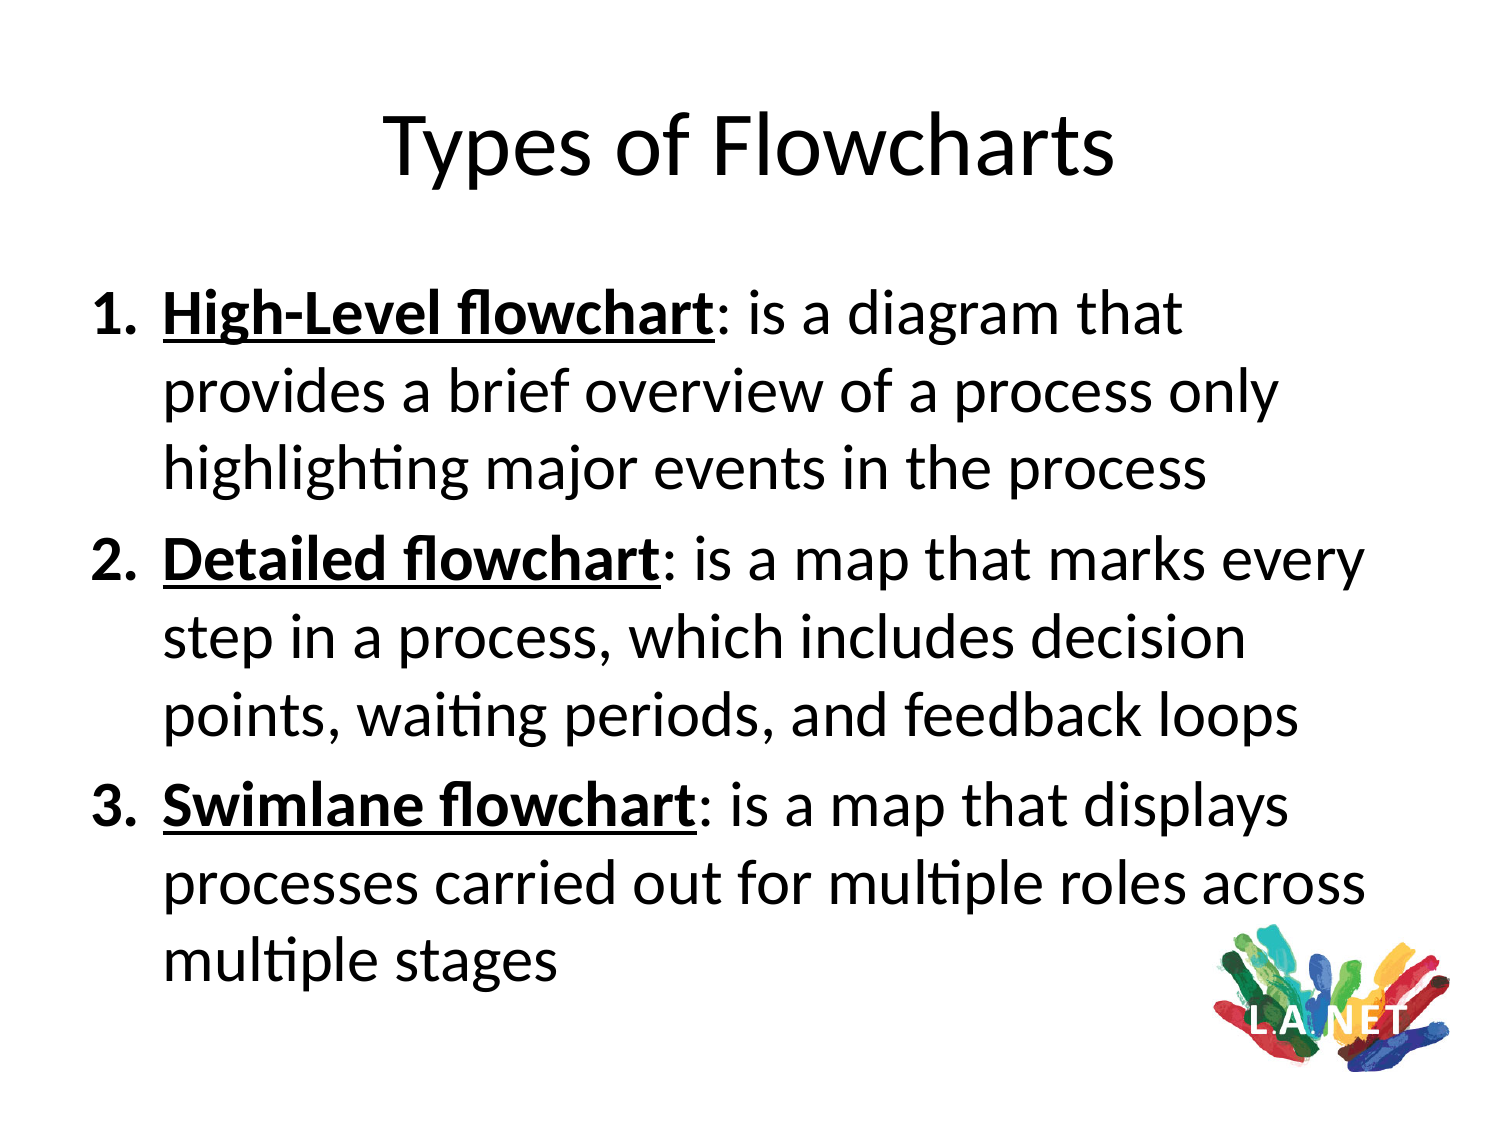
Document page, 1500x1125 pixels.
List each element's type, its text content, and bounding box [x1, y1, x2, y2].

picture [1212, 924, 1451, 1072]
title Types of Flowcharts [74, 44, 1426, 233]
list High-Level flowchart: is a diagram that provides a brief overview of a process only highlighting major events in the process Detailed flowchart: is a map that marks every step in a process, which includes decision points, waiting periods, and feedback loops Swimlane flowchart: is a map that displays processes carried out for multiple roles across multiple stages [74, 262, 1426, 1006]
